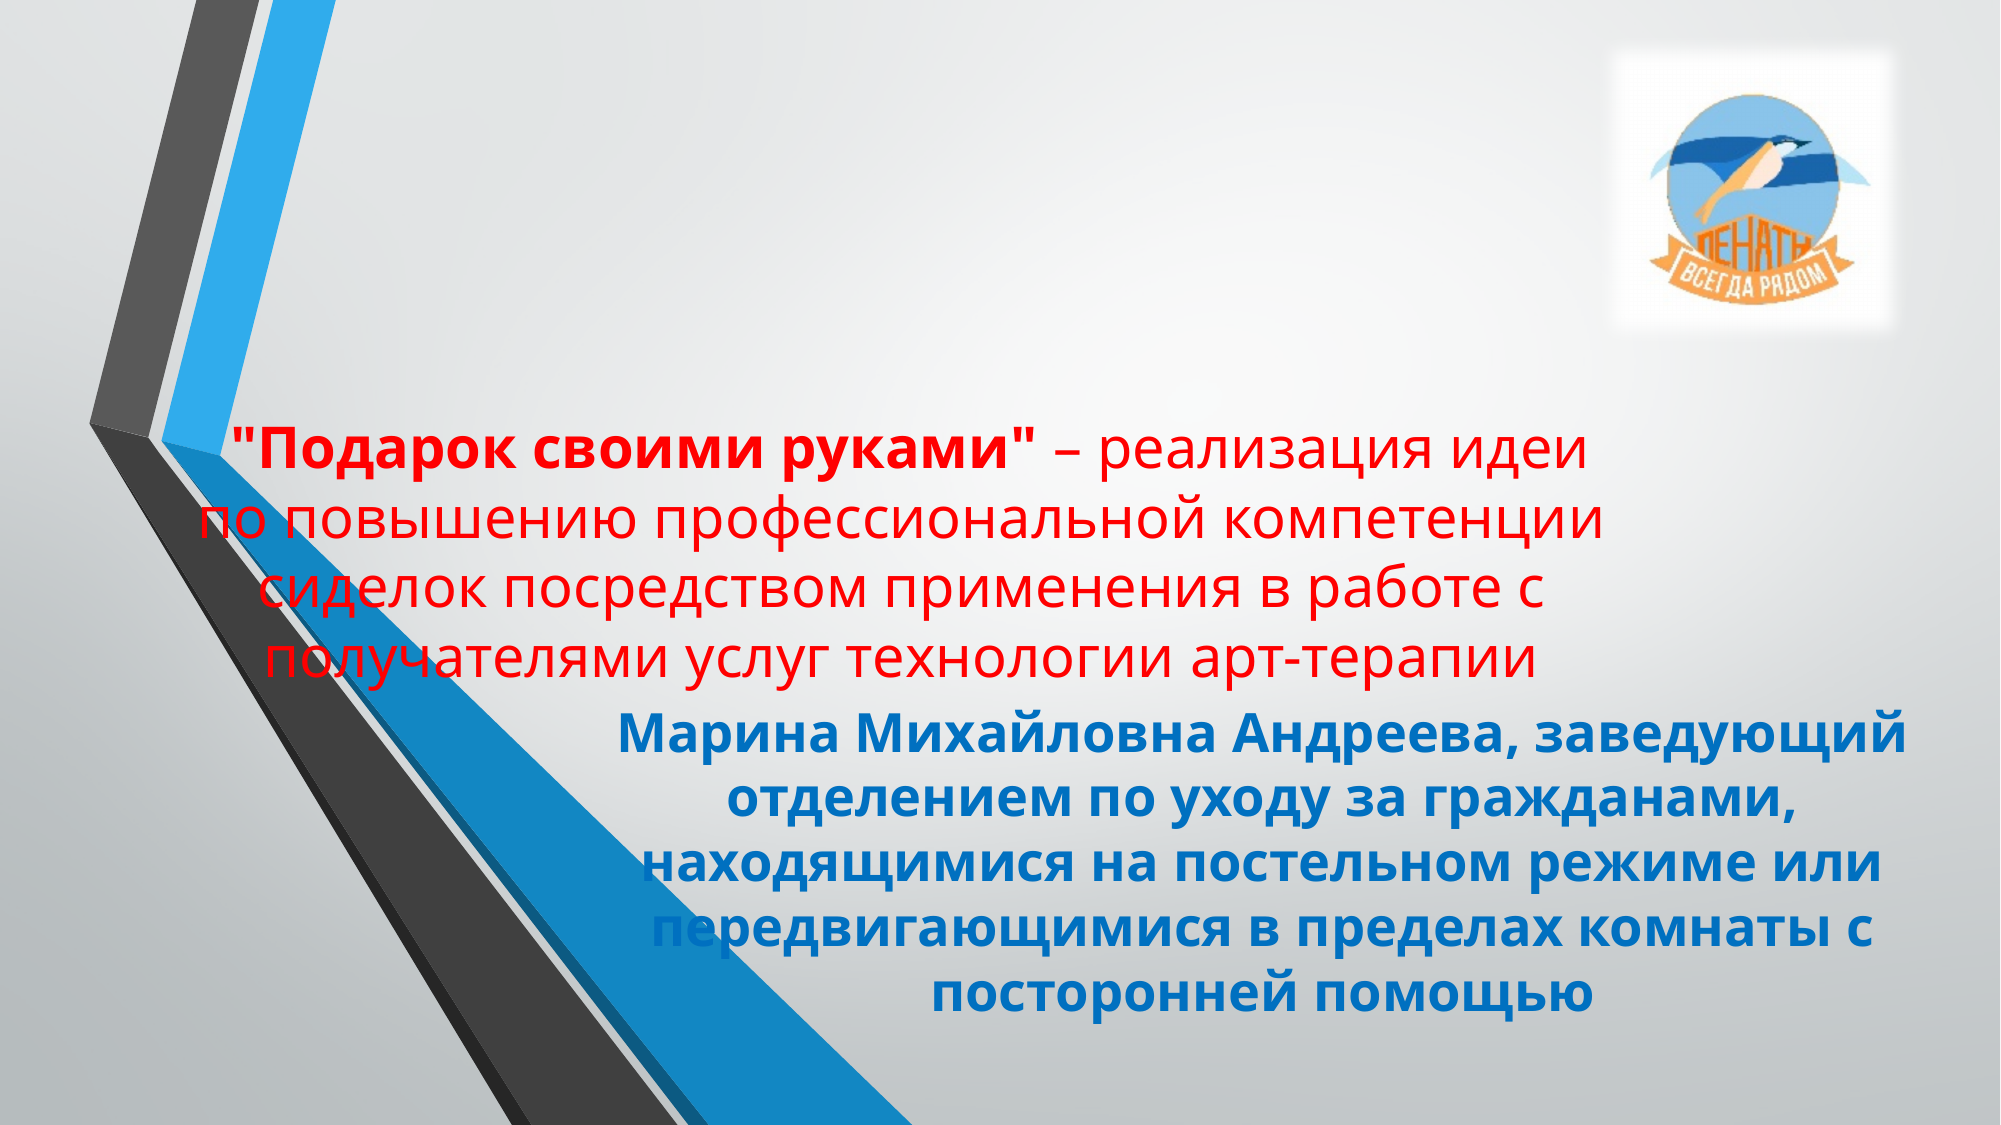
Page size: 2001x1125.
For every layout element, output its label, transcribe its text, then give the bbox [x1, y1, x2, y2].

subtitle Марина Михайловна Андреева, заведующий отделением по уходу за гражданами, находящимися на постельном режиме или передвигающимися в пределах комнаты с посторонней помощью [579, 619, 1946, 1036]
title "Подарок своими руками" – реализация идеи по повышению профессиональной компетенции сиделок посредством применения в работе с получателями услуг технологии арт-терапии [180, 26, 1624, 864]
picture [1594, 31, 1911, 349]
